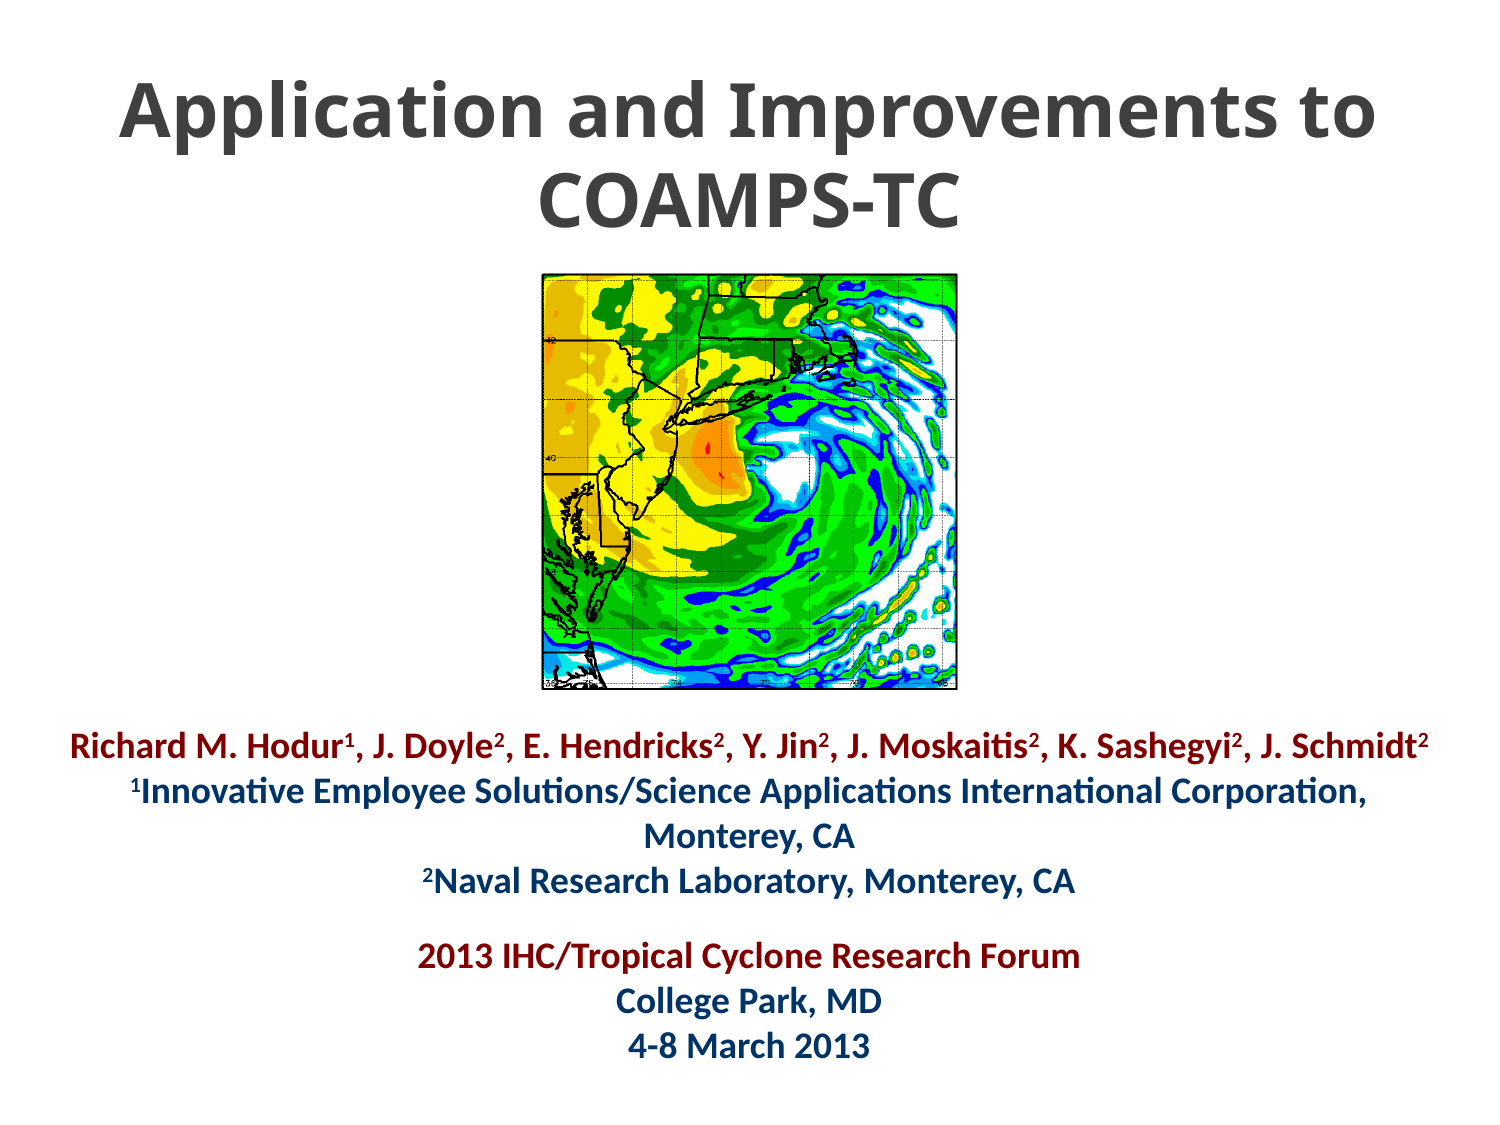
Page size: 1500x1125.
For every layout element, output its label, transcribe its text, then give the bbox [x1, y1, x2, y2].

picture [539, 271, 960, 694]
text_box Application and Improvements to COAMPS-TC Richard M. Hodur1, J. Doyle2, E. Hendricks2, Y. Jin2, J. Moskaitis2, K. Sashegyi2, J. Schmidt2 1Innovative Employee Solutions/Science Applications International Corporation, Monterey, CA 2Naval Research Laboratory, Monterey, CA 2013 IHC/Tropical Cyclone Research Forum College Park, MD 4-8 March 2013 [47, 54, 1452, 1074]
